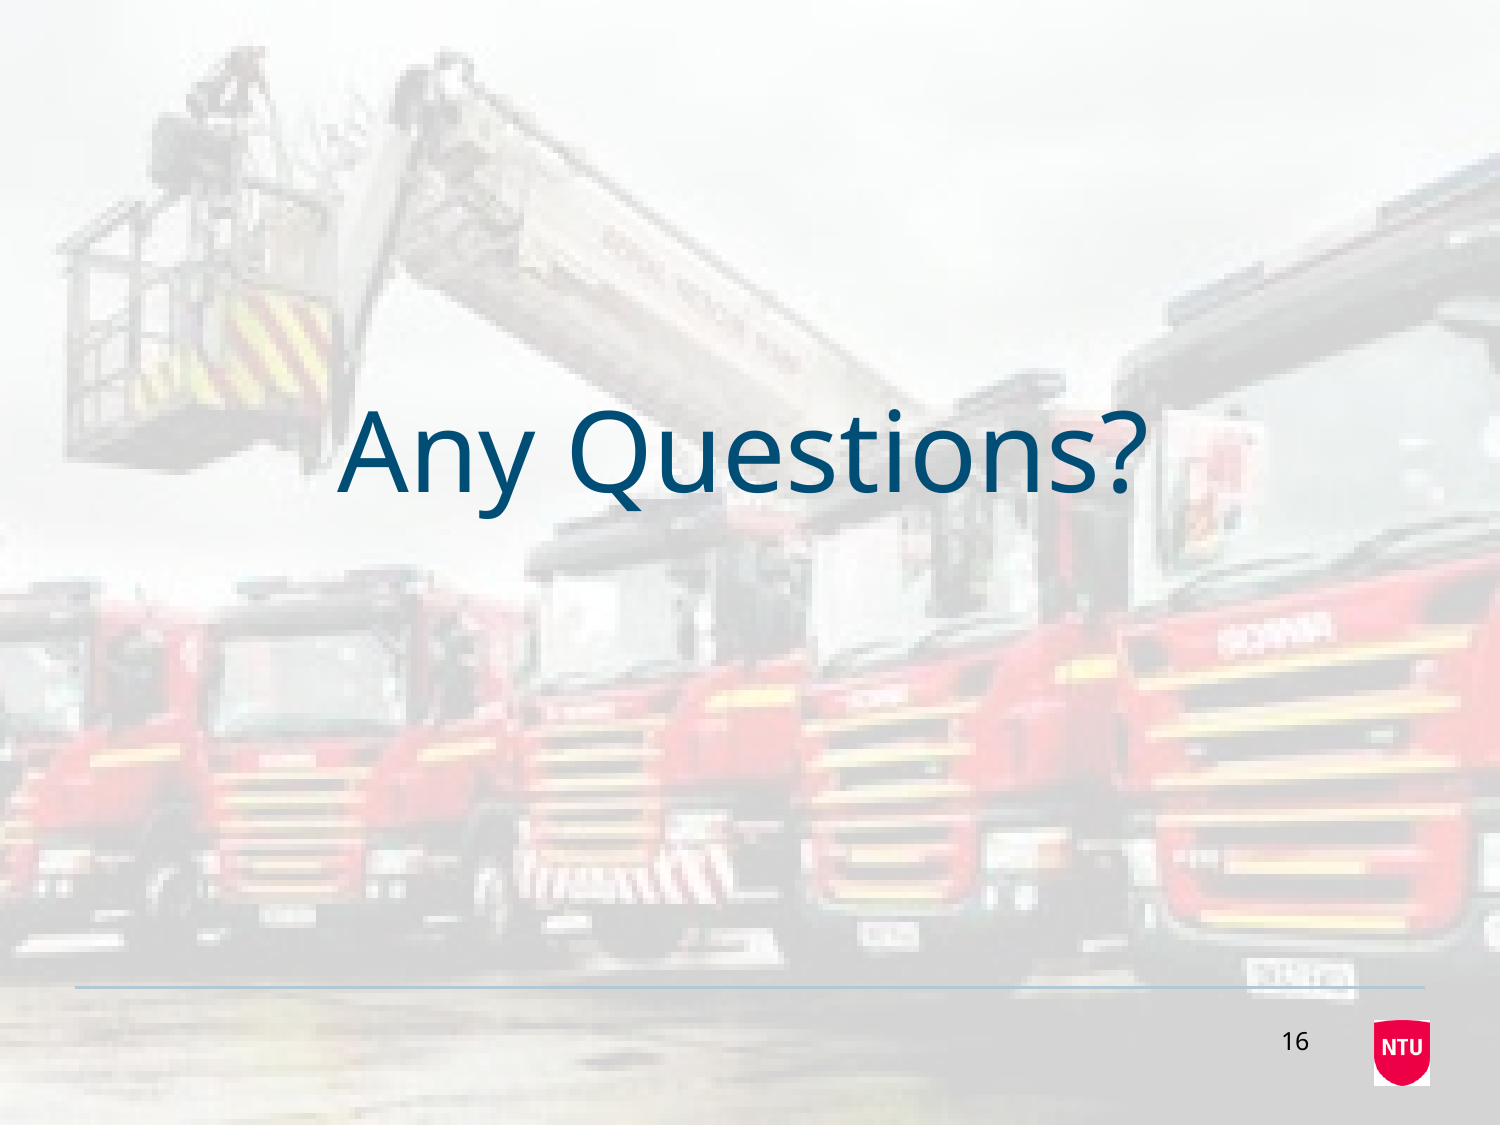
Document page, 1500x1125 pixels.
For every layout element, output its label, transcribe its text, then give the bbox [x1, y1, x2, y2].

picture [1374, 1020, 1430, 1086]
slide_number 16 [974, 1017, 1325, 1097]
list Any Questions? [62, 237, 1425, 526]
